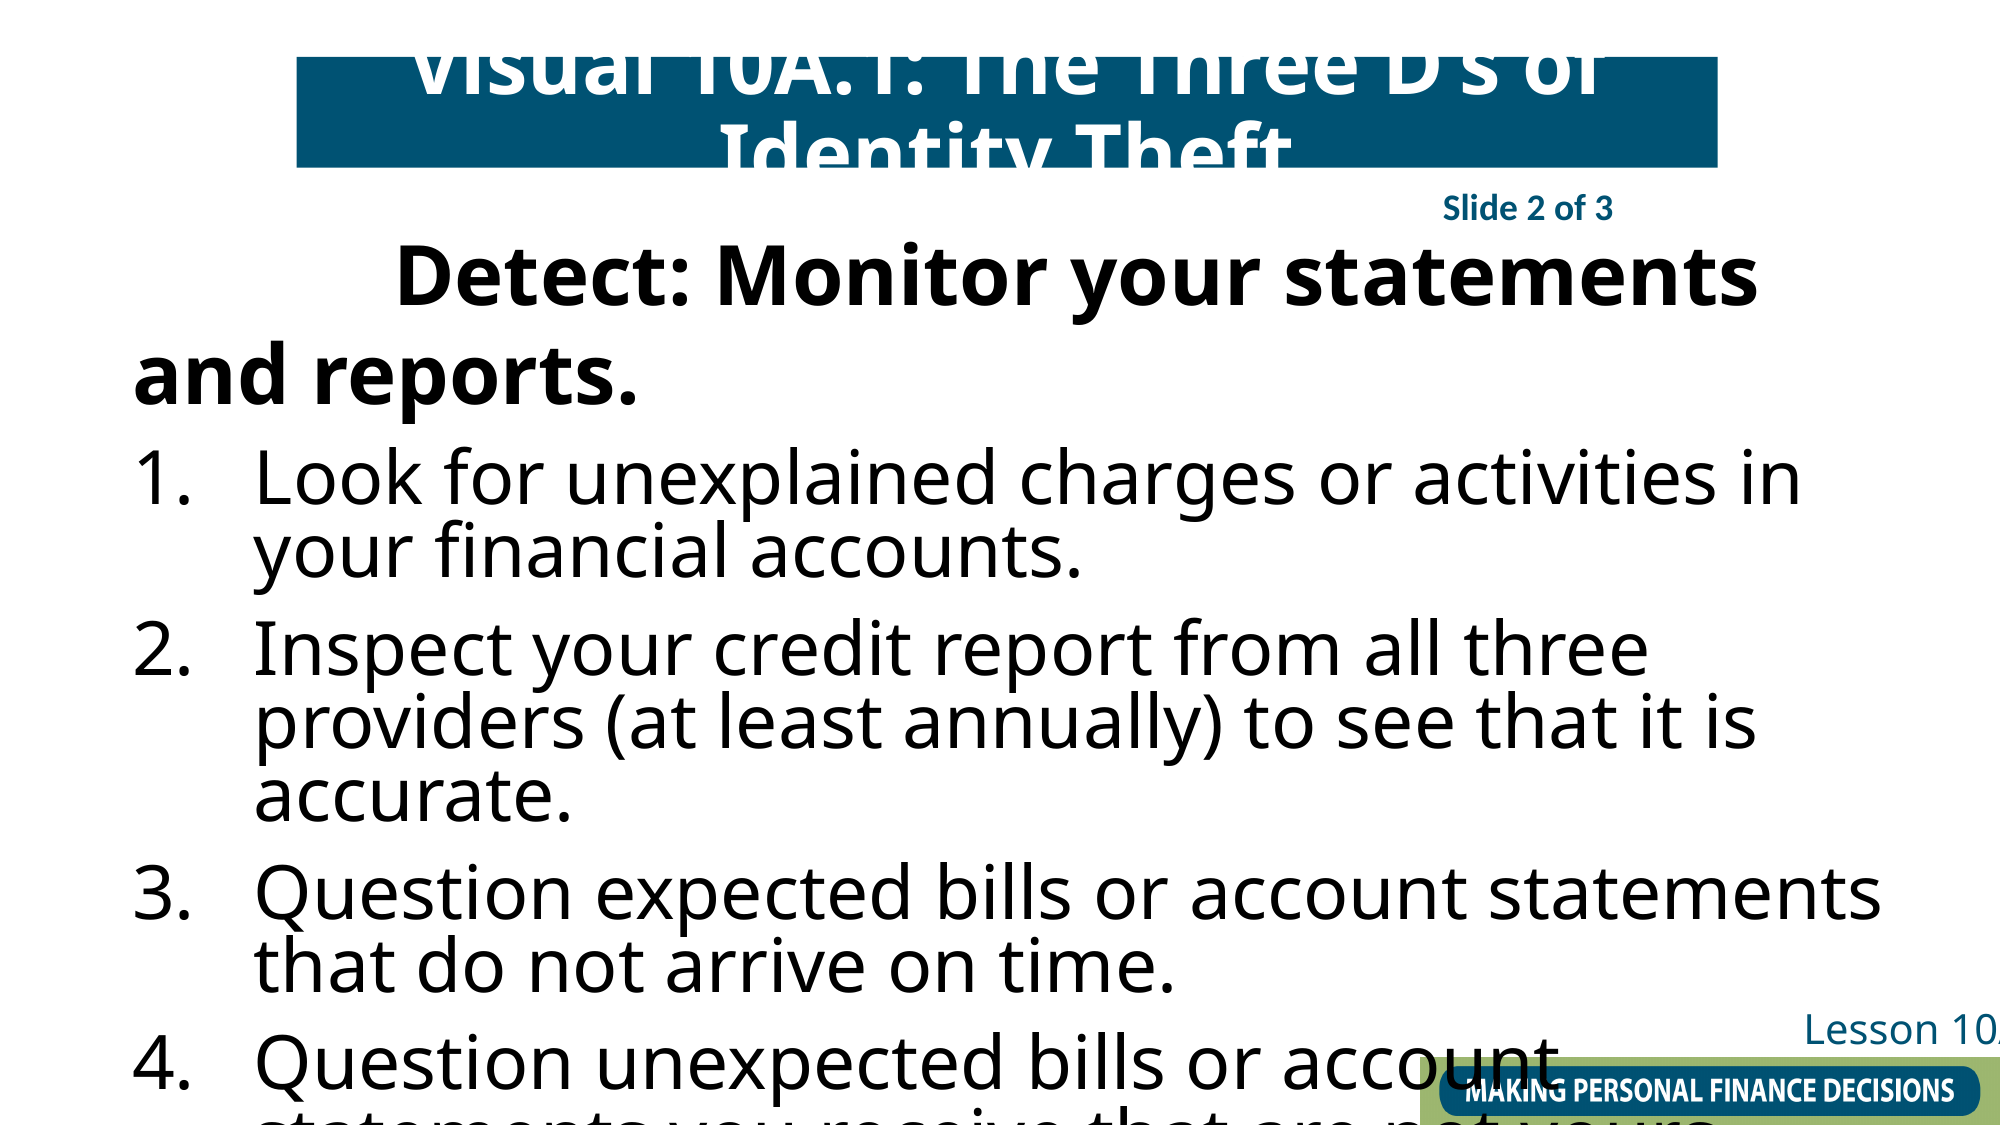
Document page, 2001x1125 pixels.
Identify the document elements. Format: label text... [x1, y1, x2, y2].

text_box Slide 2 of 3 [1428, 175, 1629, 214]
text_box Detect: Monitor your statements and reports. Look for unexplained charges or activities in your financial accounts. Inspect your credit report from all three providers (at least annually) to see that it is accurate. Question expected bills or account statements that do not arrive on time. Question unexpected bills or account statements you receive that are not yours. Be alert to calls about purchases you did not make or denials of credit for no apparent reason. [117, 214, 1909, 1125]
picture [1420, 1057, 2000, 1125]
text_box Lesson 10A [1788, 995, 2000, 1057]
text_box Visual 10A.1: The Three D’s of Identity Theft [296, 56, 1718, 168]
